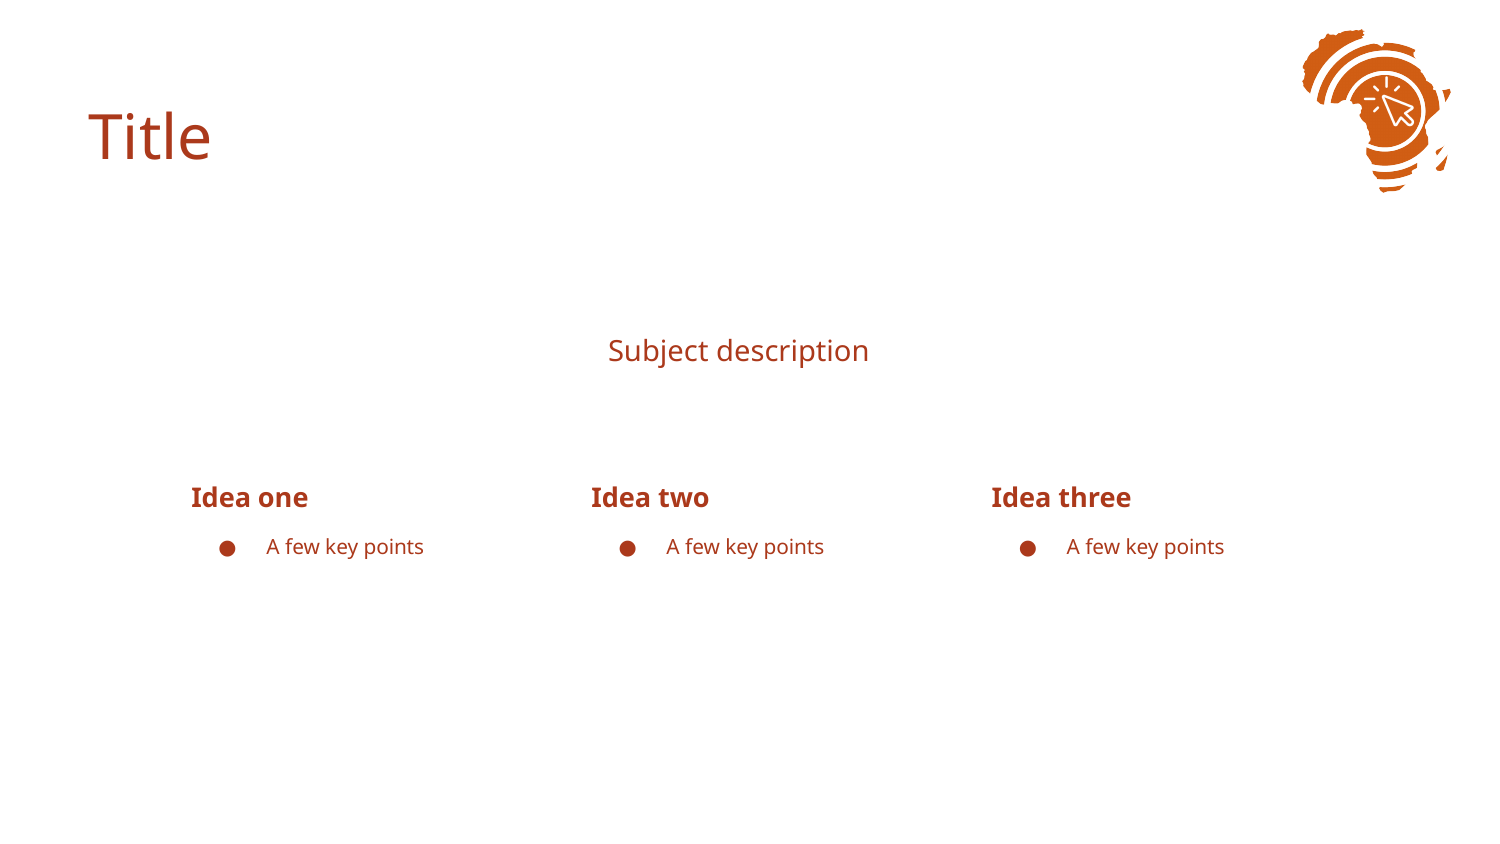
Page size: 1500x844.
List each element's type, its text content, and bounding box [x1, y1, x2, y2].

text_box A few key points [576, 529, 902, 574]
text_box A few key points [176, 515, 519, 574]
text_box Idea three [976, 449, 1302, 529]
picture [1302, 28, 1451, 193]
text_box Idea one [176, 449, 502, 529]
text_box A few key points [976, 529, 1302, 574]
text_box Subject description [211, 317, 1268, 382]
text_box Title [73, 70, 755, 188]
text_box Idea two [576, 449, 902, 529]
